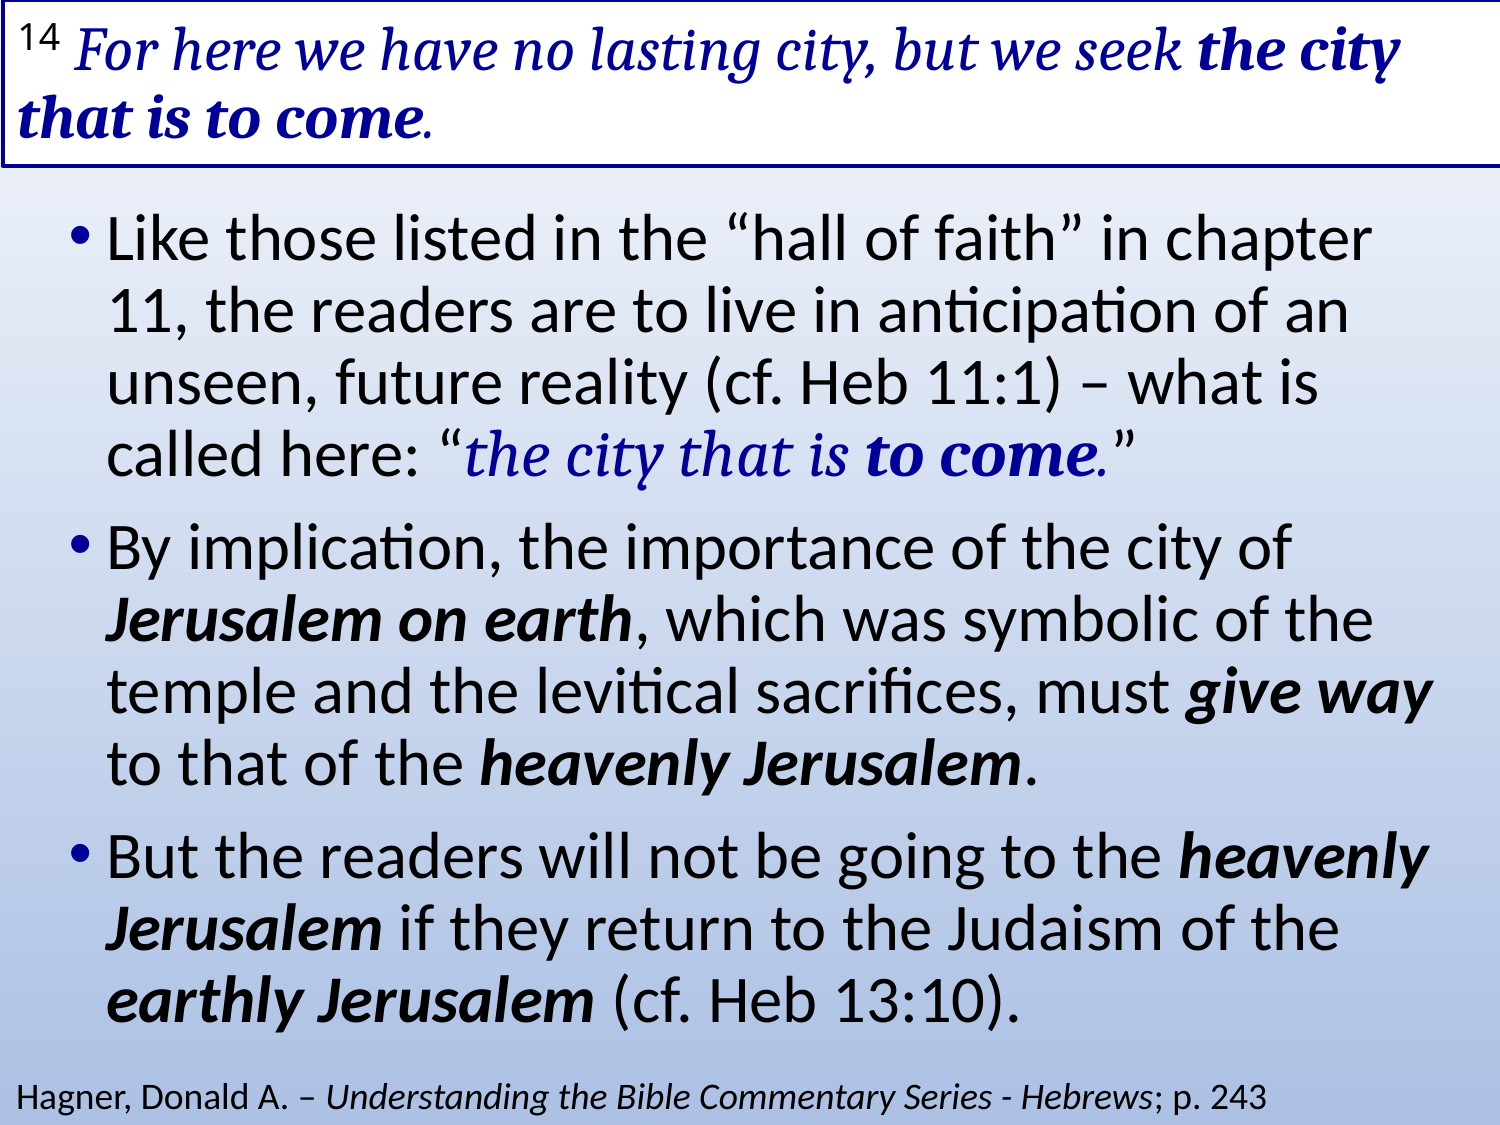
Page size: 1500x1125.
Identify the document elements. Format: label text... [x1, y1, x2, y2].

list Like those listed in the “hall of faith” in chapter 11, the readers are to live in anticipation of an unseen, future reality (cf. Heb 11:1) – what is called here: “the city that is to come.” By implication, the importance of the city of Jerusalem on earth, which was symbolic of the temple and the levitical sacrifices, must give way to that of the heavenly Jerusalem. But the readers will not be going to the heavenly Jerusalem if they return to the Judaism of the earthly Jerusalem (cf. Heb 13:10). [53, 195, 1450, 1054]
text_box Hagner, Donald A. – Understanding the Bible Commentary Series - Hebrews; p. 243 [1, 1064, 1500, 1125]
title 14 For here we have no lasting city, but we seek the city that is to come. [2, 0, 1500, 167]
